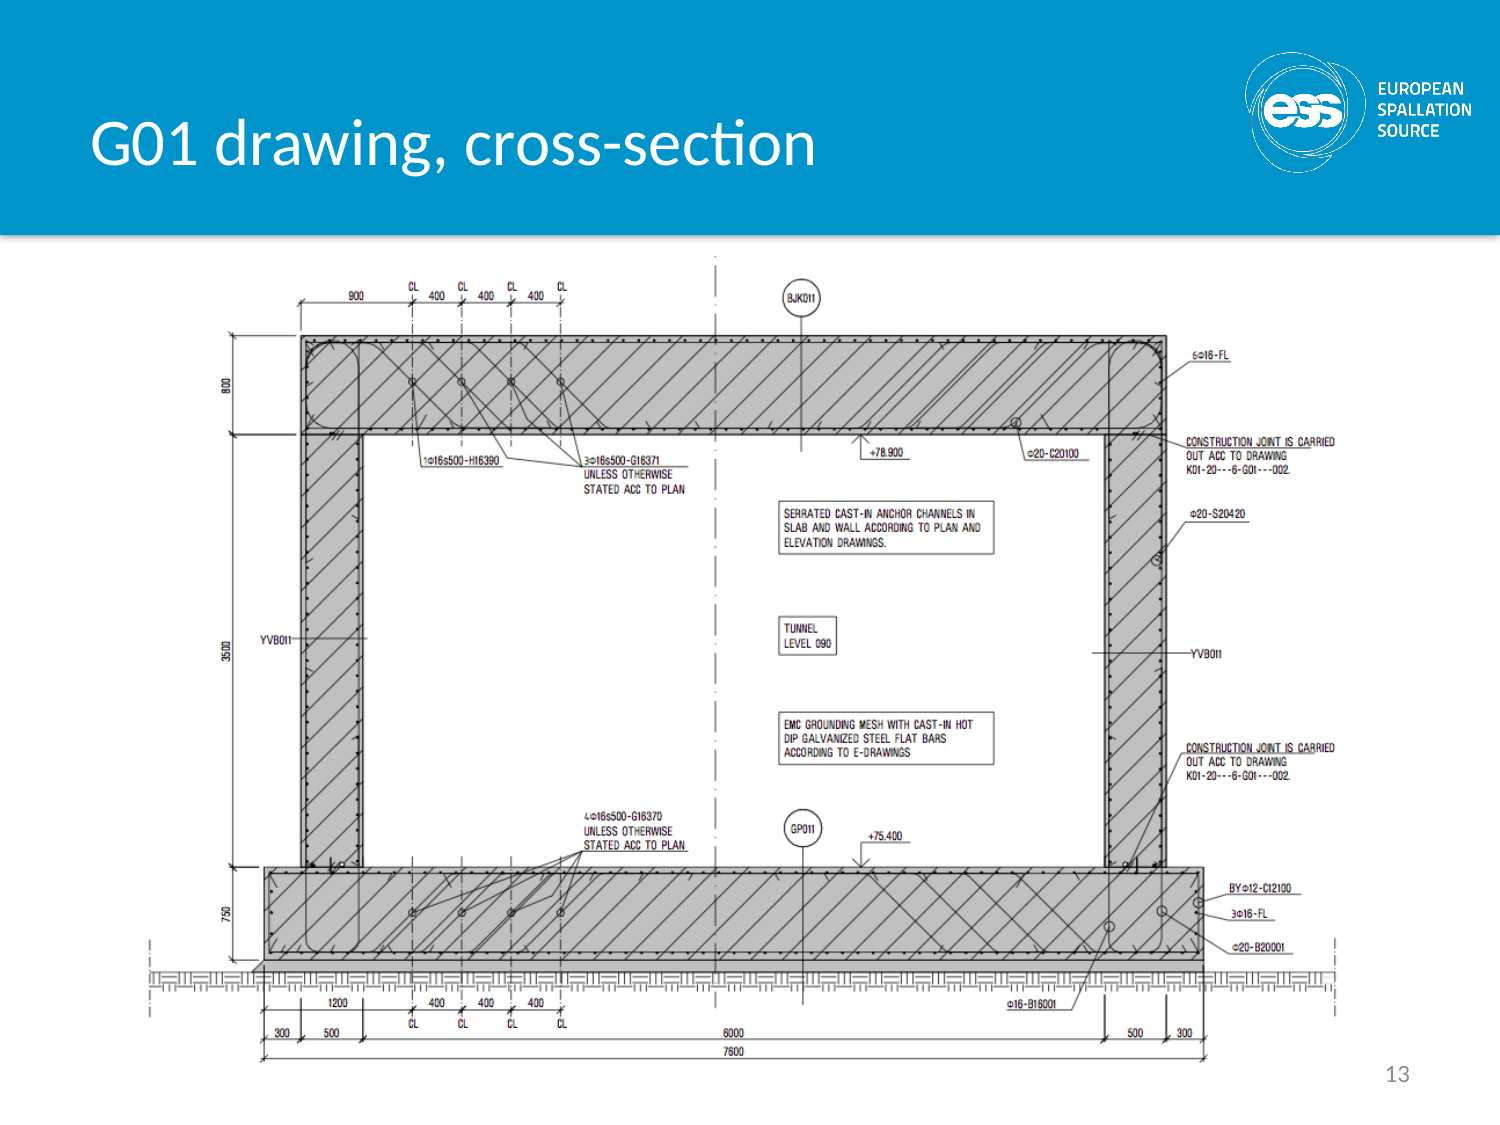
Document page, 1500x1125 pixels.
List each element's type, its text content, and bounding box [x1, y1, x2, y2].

picture [135, 255, 1347, 1086]
picture [1423, 83, 1430, 94]
picture [1409, 104, 1415, 115]
picture [1379, 83, 1385, 94]
picture [1418, 104, 1423, 115]
slide_number 13 [1074, 1042, 1425, 1103]
picture [1264, 94, 1342, 127]
picture [1443, 86, 1450, 93]
picture [1422, 125, 1428, 134]
picture [1432, 125, 1438, 136]
picture [1400, 83, 1407, 94]
picture [1436, 104, 1444, 115]
picture [1398, 109, 1406, 115]
picture [1389, 104, 1393, 115]
picture [1454, 83, 1458, 94]
title G01 drawing, cross-section [75, 45, 1247, 233]
